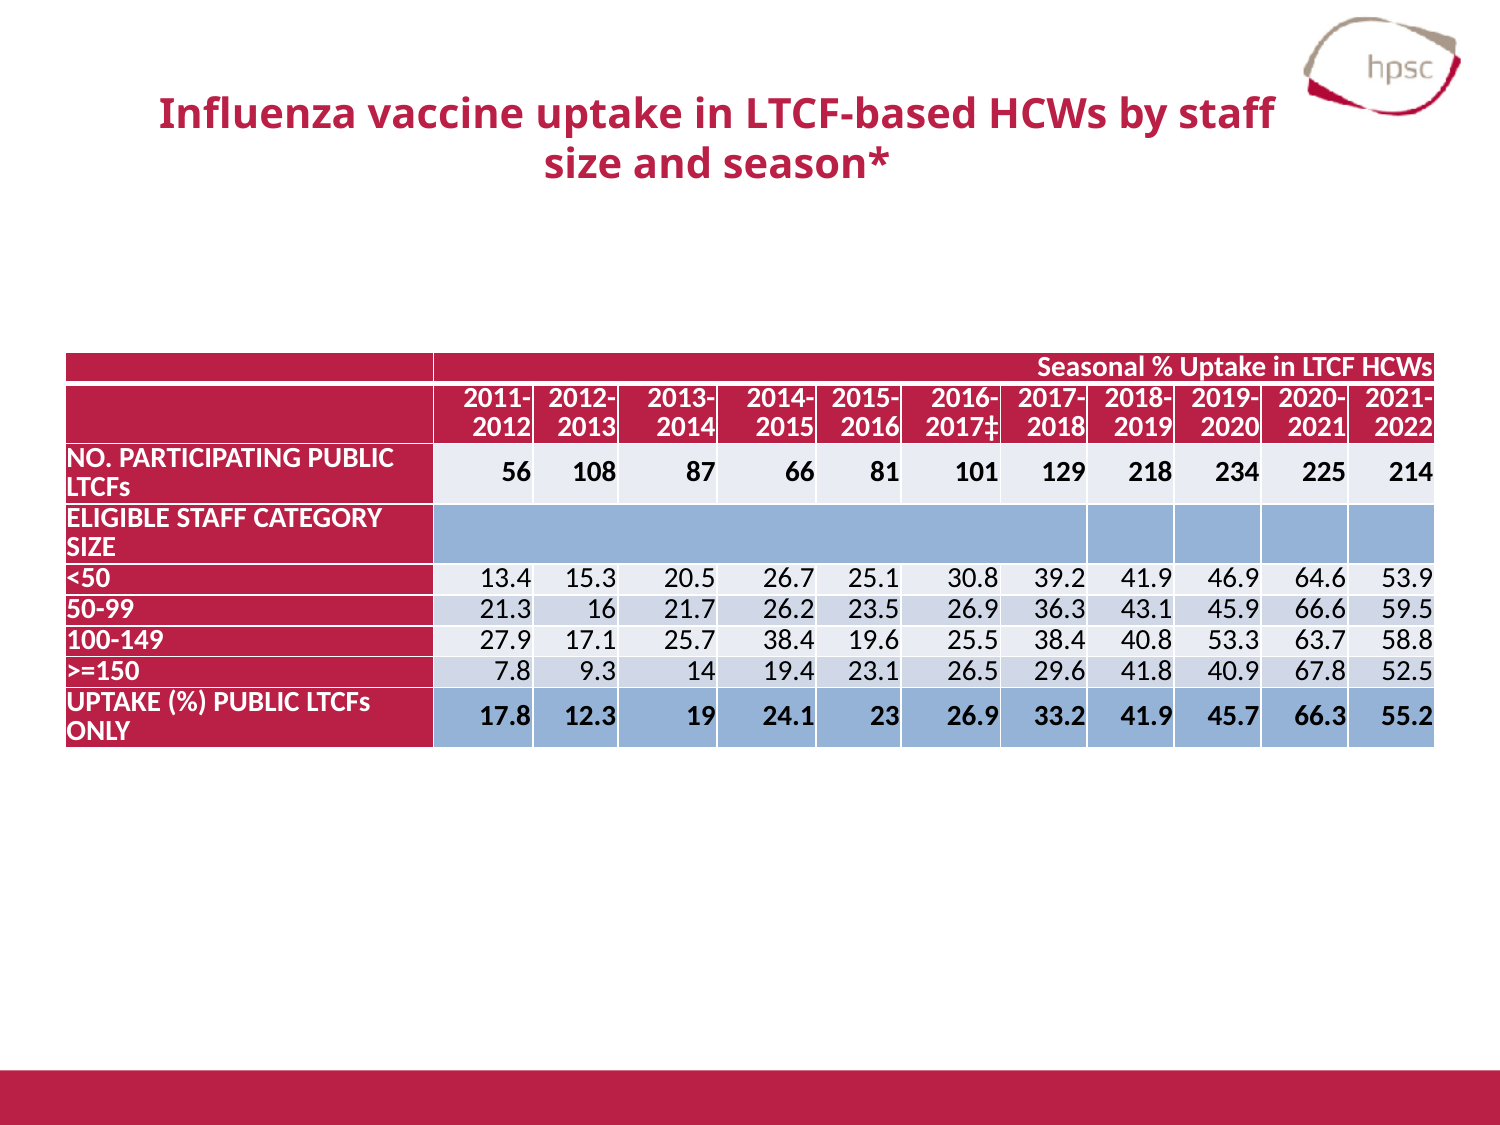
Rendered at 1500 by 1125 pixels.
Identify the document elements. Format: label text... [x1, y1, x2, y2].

table_cell 23.1 [817, 657, 900, 687]
title Influenza vaccine uptake in LTCF-based HCWs by staff size and season* [123, 55, 1311, 219]
table_cell 225 [1262, 444, 1347, 503]
table_cell 56 [434, 444, 532, 503]
table_cell UPTAKE (%) PUBLIC LTCFs ONLY [66, 688, 433, 747]
table_cell 13.4 [434, 565, 532, 594]
table_cell 45.9 [1175, 596, 1260, 625]
table_cell 26.5 [902, 657, 1000, 687]
table_cell NO. PARTICIPATING PUBLIC LTCFs [66, 444, 433, 503]
table_cell 2011-2012 [434, 386, 532, 443]
table_cell 17.8 [434, 688, 532, 747]
table_cell 2019-2020 [1175, 386, 1260, 443]
table_cell 59.5 [1349, 596, 1434, 625]
table_cell 53.9 [1349, 565, 1434, 594]
table_cell 39.2 [1001, 565, 1086, 594]
table_cell [434, 505, 1086, 563]
table_cell 67.8 [1262, 657, 1347, 687]
table_cell 43.1 [1088, 596, 1173, 625]
table_cell 2013-2014 [619, 386, 716, 443]
table_cell 7.8 [434, 657, 532, 687]
table_cell <50 [66, 565, 433, 594]
table_header [66, 353, 433, 381]
table_cell 27.9 [434, 627, 532, 656]
table_cell 41.8 [1088, 657, 1173, 687]
table_cell 218 [1088, 444, 1173, 503]
table_cell 33.2 [1001, 688, 1086, 747]
table_cell 2015-2016 [817, 386, 900, 443]
table_cell 25.5 [902, 627, 1000, 656]
table_header Seasonal % Uptake in LTCF HCWs [434, 353, 1434, 381]
table_cell 2017-2018 [1001, 386, 1086, 443]
table_cell 19.6 [817, 627, 900, 656]
table_cell 23 [817, 688, 900, 747]
table_cell 21.7 [619, 596, 716, 625]
table_cell [1262, 505, 1347, 563]
table_cell 234 [1175, 444, 1260, 503]
table_cell 66.3 [1262, 688, 1347, 747]
table_cell [1088, 505, 1173, 563]
table_cell 14 [619, 657, 716, 687]
table_cell 25.7 [619, 627, 716, 656]
table_cell 108 [534, 444, 617, 503]
table_cell 2020-2021 [1262, 386, 1347, 443]
picture [1281, 3, 1478, 138]
table_cell 2018-2019 [1088, 386, 1173, 443]
table_cell 24.1 [718, 688, 815, 747]
table_cell 26.7 [718, 565, 815, 594]
table_cell 30.8 [902, 565, 1000, 594]
table_cell 41.9 [1088, 688, 1173, 747]
table_cell 38.4 [1001, 627, 1086, 656]
table_cell 2014-2015 [718, 386, 815, 443]
table_cell 15.3 [534, 565, 617, 594]
table_cell 50-99 [66, 596, 433, 625]
table_cell 2021-2022 [1349, 386, 1434, 443]
text_box [0, 1070, 1500, 1125]
table_cell 2012-2013 [534, 386, 617, 443]
table_cell 29.6 [1001, 657, 1086, 687]
table_cell 26.9 [902, 688, 1000, 747]
table_cell ELIGIBLE STAFF CATEGORY SIZE [66, 505, 433, 563]
table_cell 16 [534, 596, 617, 625]
table_cell 66 [718, 444, 815, 503]
table_cell 63.7 [1262, 627, 1347, 656]
table_cell 38.4 [718, 627, 815, 656]
table_cell 66.6 [1262, 596, 1347, 625]
table_cell 9.3 [534, 657, 617, 687]
table_cell 58.8 [1349, 627, 1434, 656]
table_cell >=150 [66, 657, 433, 687]
table_cell 129 [1001, 444, 1086, 503]
table_cell 23.5 [817, 596, 900, 625]
table_cell 45.7 [1175, 688, 1260, 747]
table_cell 81 [817, 444, 900, 503]
table_cell 53.3 [1175, 627, 1260, 656]
table_cell 64.6 [1262, 565, 1347, 594]
table_cell 214 [1349, 444, 1434, 503]
table_cell 19.4 [718, 657, 815, 687]
table_cell 17.1 [534, 627, 617, 656]
table_cell [66, 386, 433, 443]
table_cell 12.3 [534, 688, 617, 747]
table_cell [1175, 505, 1260, 563]
table_cell 19 [619, 688, 716, 747]
table_cell 2016-2017‡ [902, 386, 1000, 443]
table_cell 26.2 [718, 596, 815, 625]
table_cell [1349, 505, 1434, 563]
table_cell 101 [902, 444, 1000, 503]
table_cell 26.9 [902, 596, 1000, 625]
table_cell 36.3 [1001, 596, 1086, 625]
table_cell 25.1 [817, 565, 900, 594]
table_cell 40.8 [1088, 627, 1173, 656]
table_cell 40.9 [1175, 657, 1260, 687]
table_cell 87 [619, 444, 716, 503]
table_cell 20.5 [619, 565, 716, 594]
table_cell 21.3 [434, 596, 532, 625]
table_cell 46.9 [1175, 565, 1260, 594]
table_cell 41.9 [1088, 565, 1173, 594]
table_cell 55.2 [1349, 688, 1434, 747]
table_cell 100-149 [66, 627, 433, 656]
table_cell 52.5 [1349, 657, 1434, 687]
